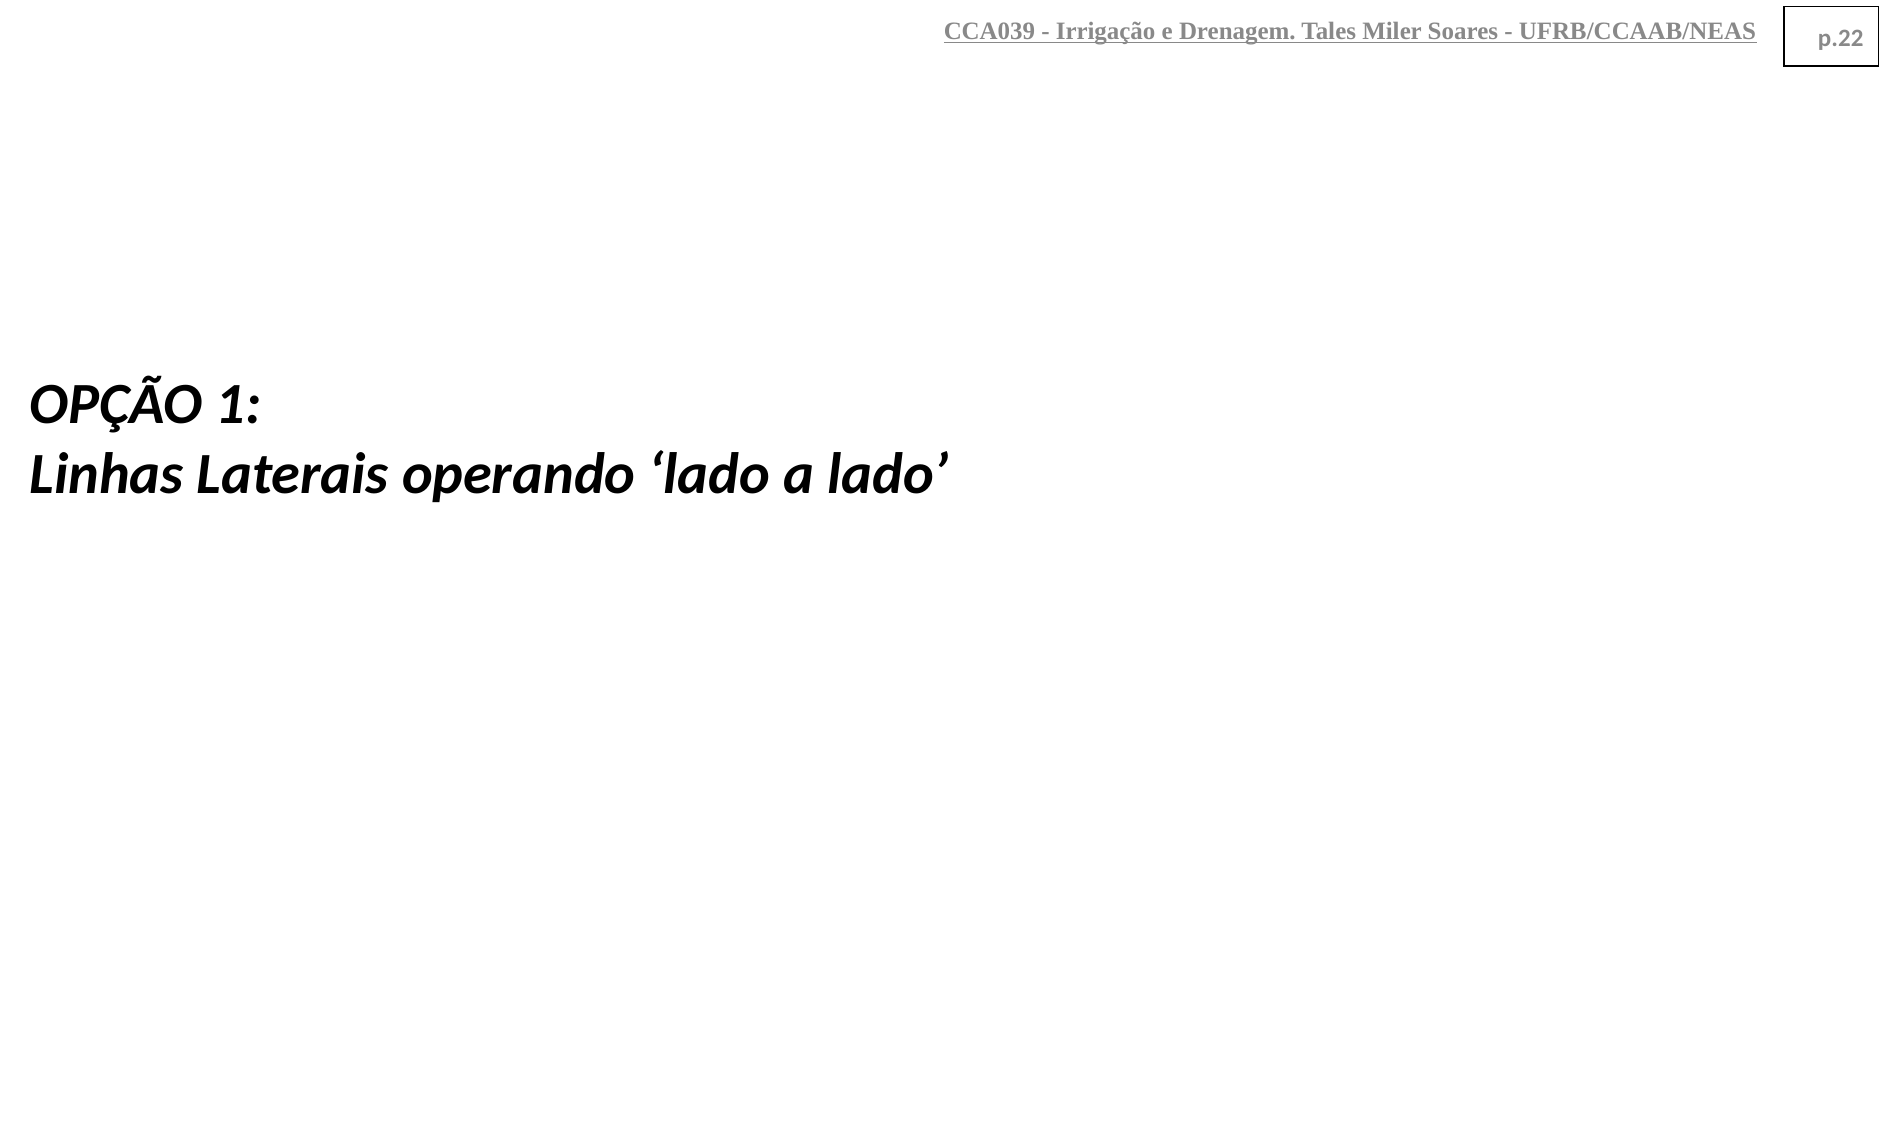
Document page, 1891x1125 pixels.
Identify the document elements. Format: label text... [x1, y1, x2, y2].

text_box p.22 [1783, 6, 1879, 67]
text_box OPÇÃO 1: Linhas Laterais operando ‘lado a lado’ [14, 357, 1868, 513]
text_box CCA039 - Irrigação e Drenagem. Tales Miler Soares - UFRB/CCAAB/NEAS [815, 0, 1772, 60]
